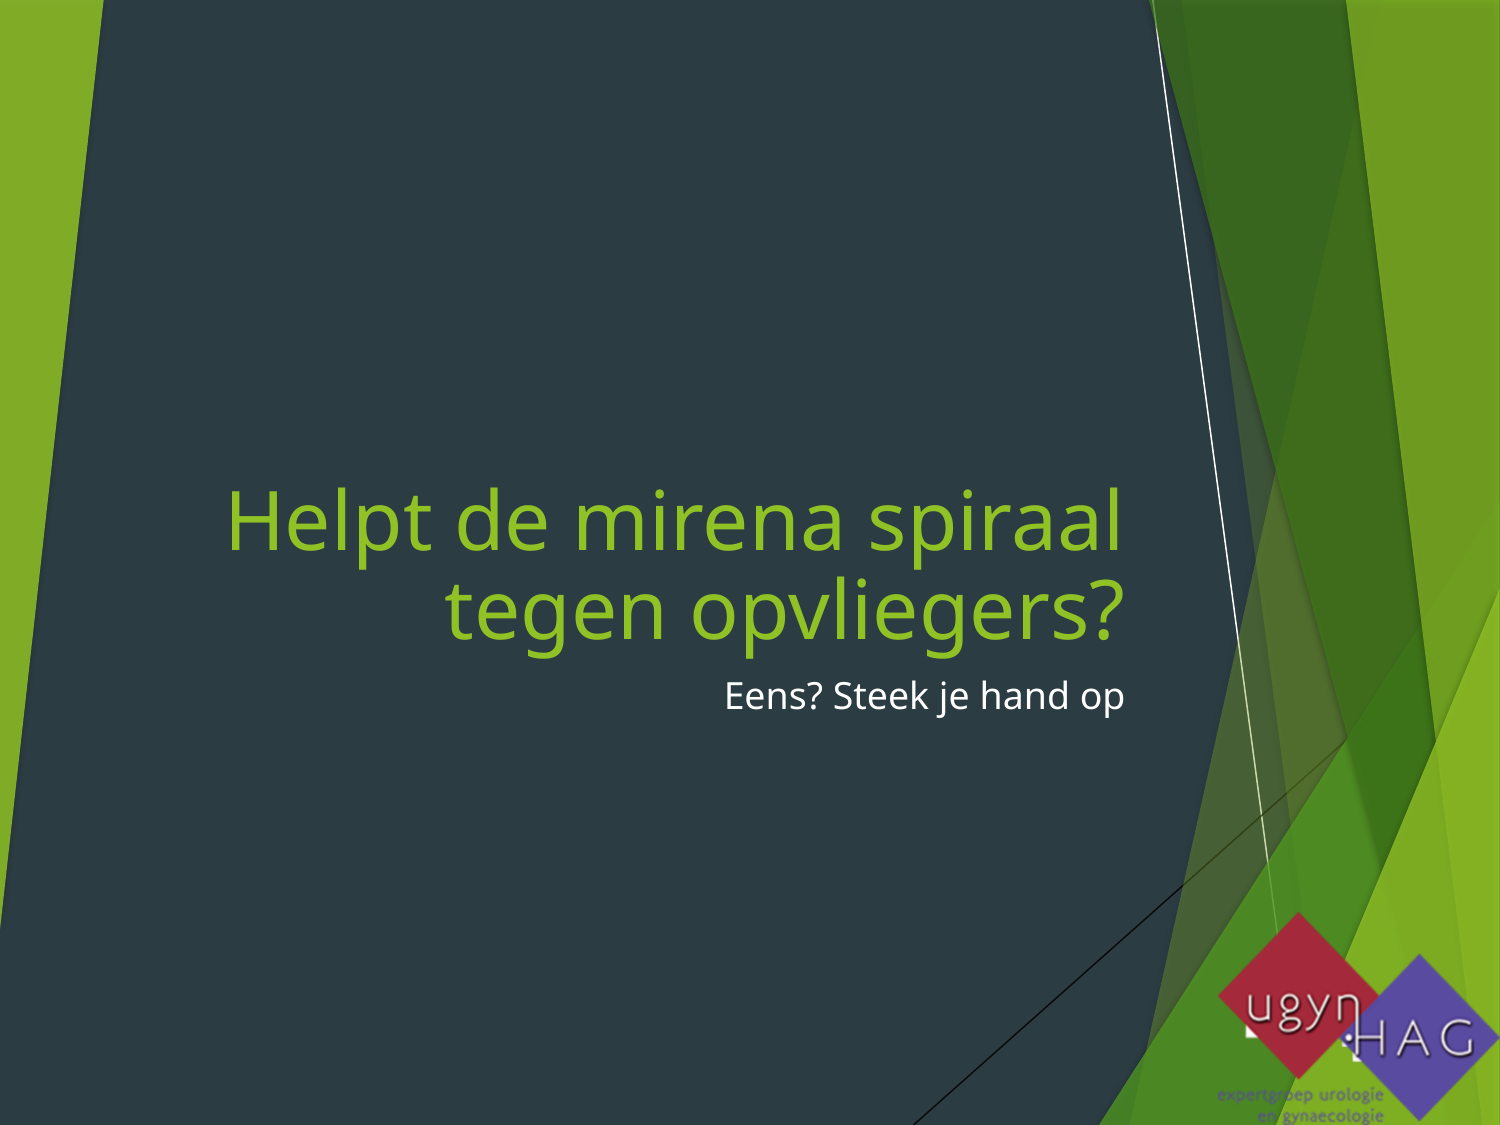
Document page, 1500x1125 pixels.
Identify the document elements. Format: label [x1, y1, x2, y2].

text_box [0, 0, 1500, 1125]
picture [1218, 912, 1500, 1125]
